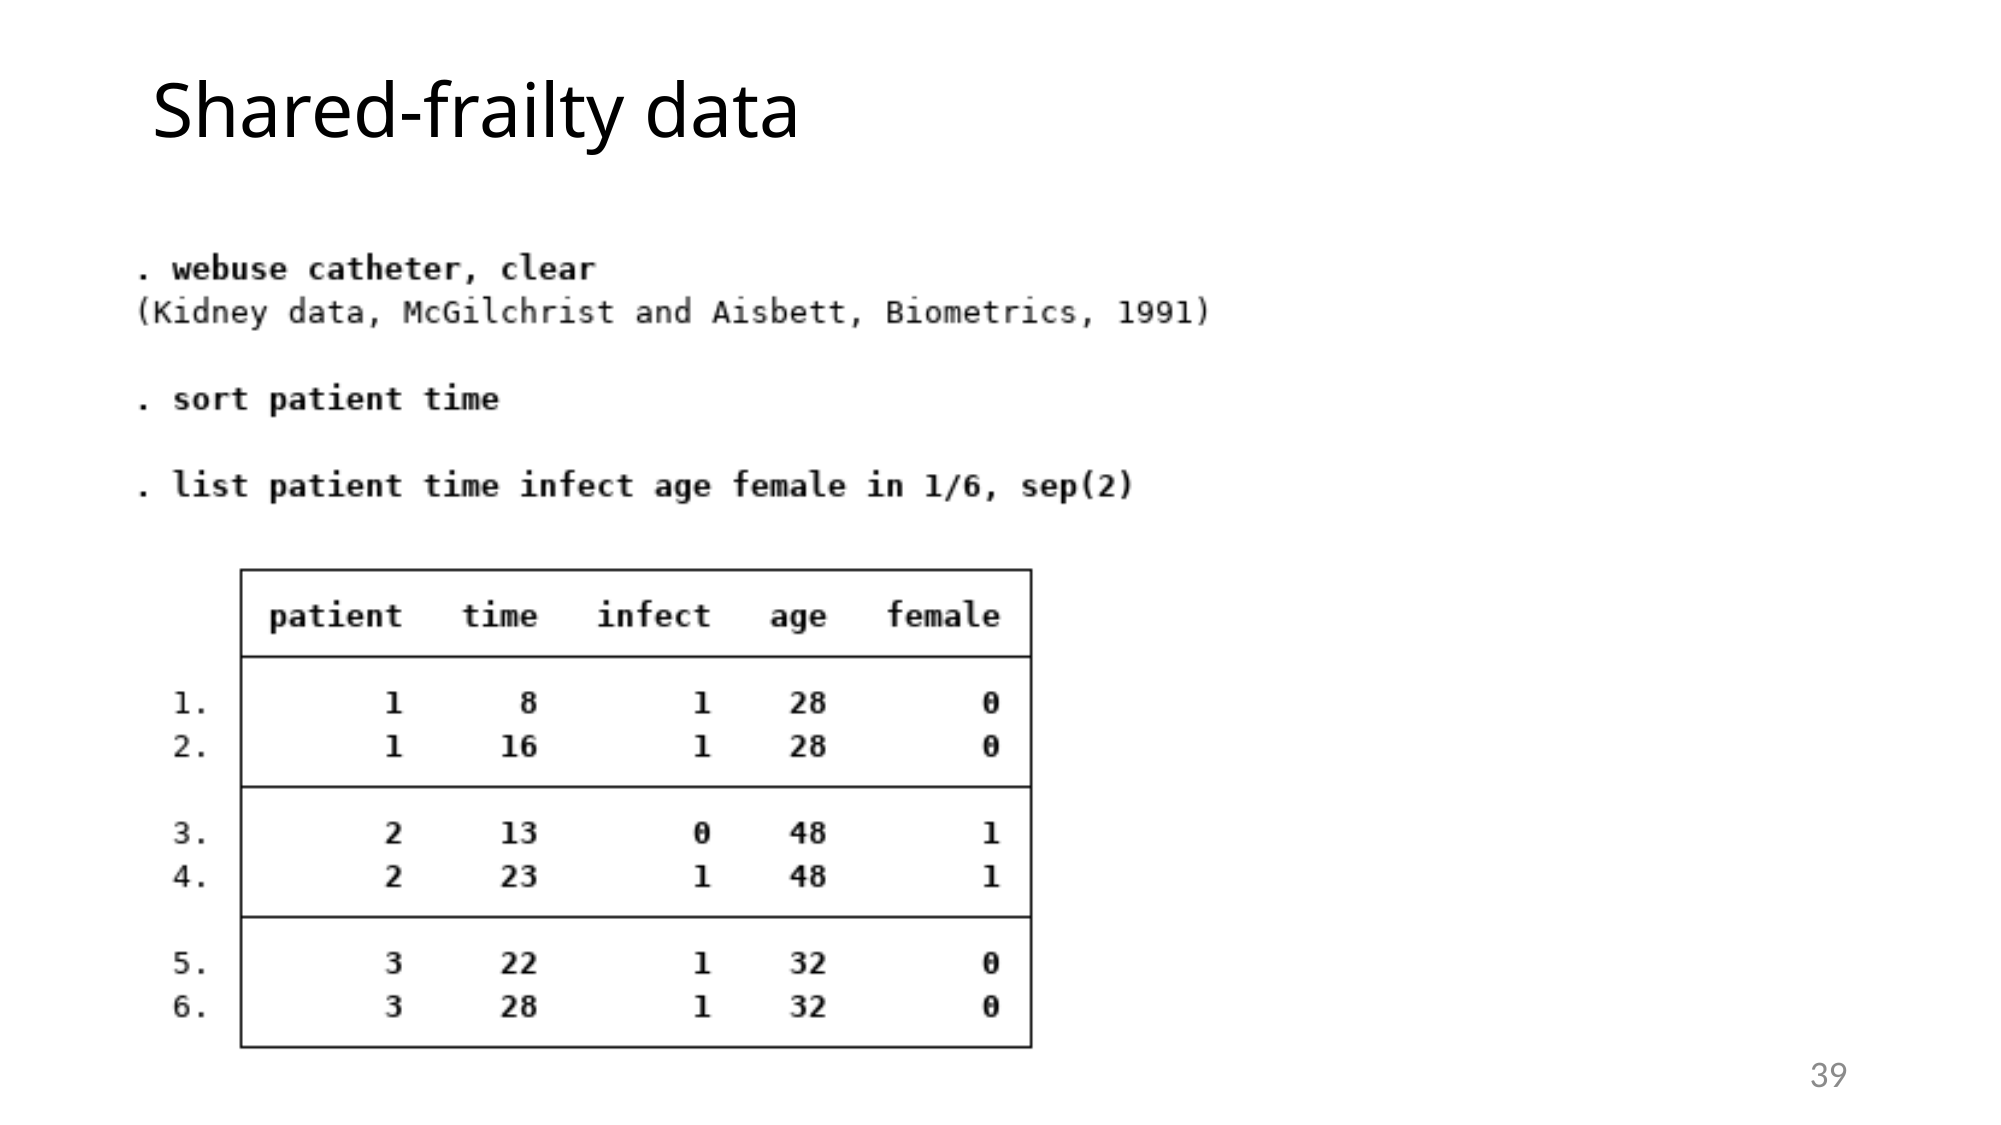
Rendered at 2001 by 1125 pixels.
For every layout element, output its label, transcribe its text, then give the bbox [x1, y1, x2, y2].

title Shared-frailty data [137, 59, 1877, 167]
slide_number 39 [1412, 1042, 1863, 1103]
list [137, 232, 1233, 1066]
